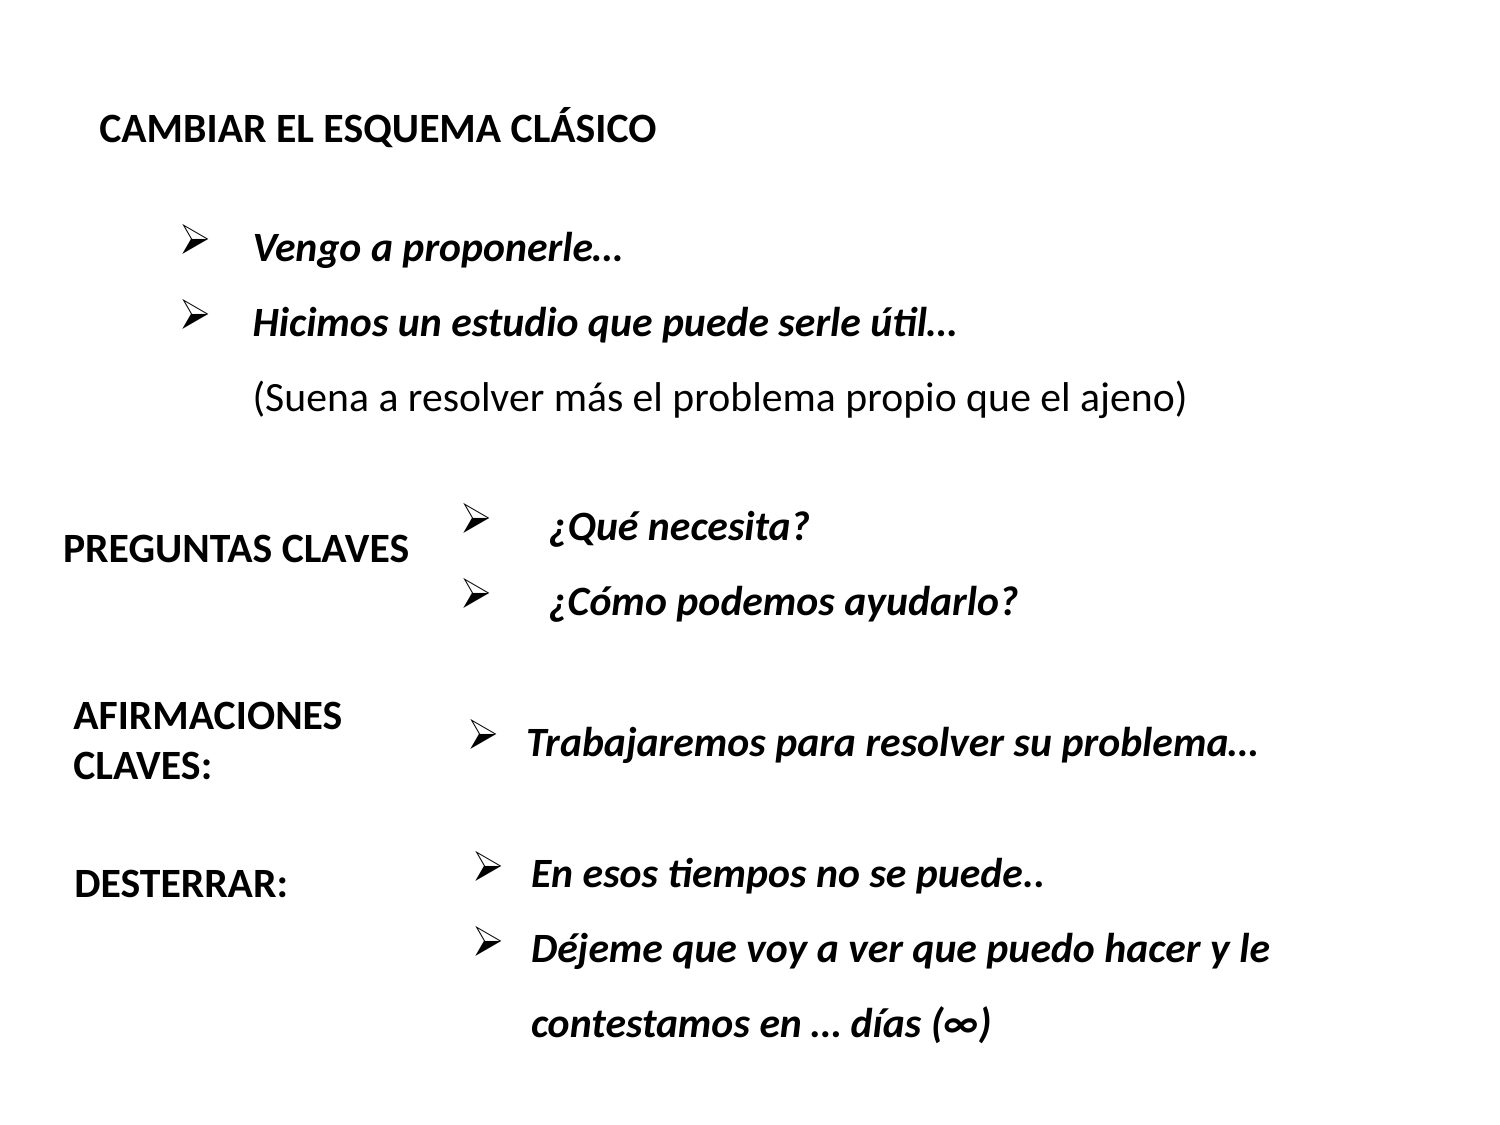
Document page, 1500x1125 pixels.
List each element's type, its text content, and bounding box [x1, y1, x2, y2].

text_box En esos tiempos no se puede.. Déjeme que voy a ver que puedo hacer y le contestamos en … días (∞) [456, 813, 1418, 1054]
text_box ¿Qué necesita? ¿Cómo podemos ayudarlo? [445, 466, 1254, 631]
text_box PREGUNTAS CLAVES [48, 513, 425, 578]
text_box Trabajaremos para resolver su problema… [452, 682, 1395, 773]
text_box AFIRMACIONES CLAVES: [58, 680, 411, 796]
text_box Vengo a proponerle… Hicimos un estudio que puede serle útil… (Suena a resolver más el problema propio que el ajeno) [164, 187, 1219, 428]
text_box DESTERRAR: [59, 848, 313, 914]
text_box CAMBIAR EL ESQUEMA CLÁSICO [84, 93, 682, 159]
